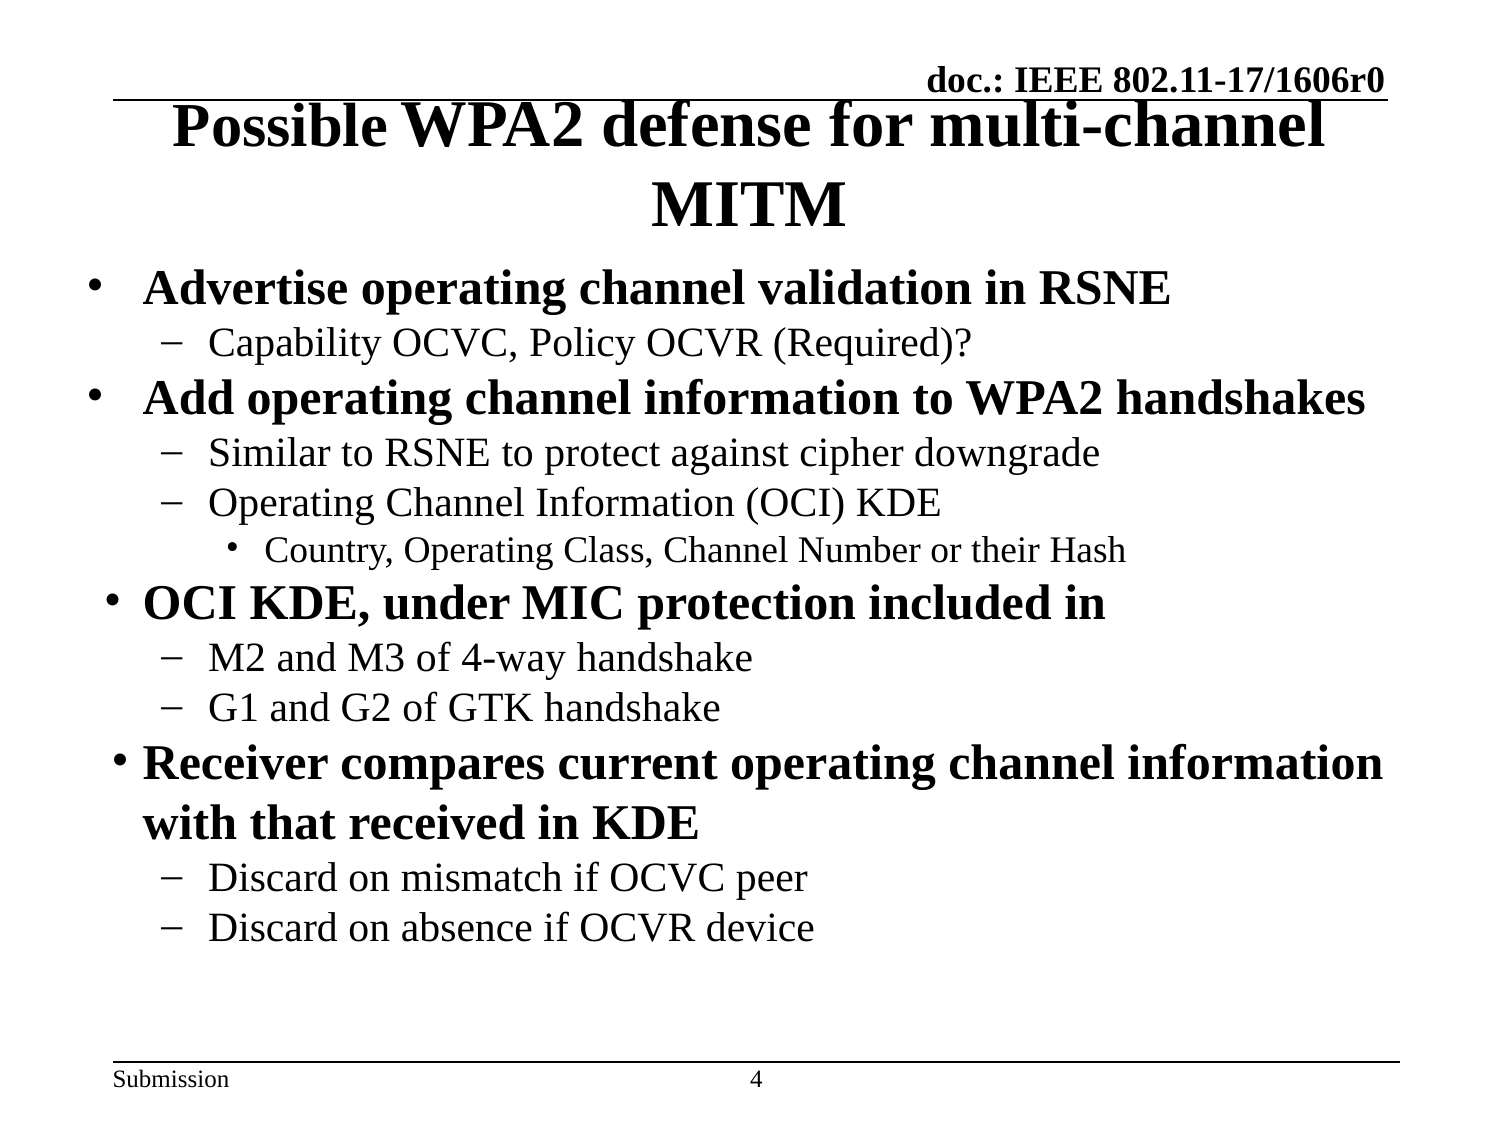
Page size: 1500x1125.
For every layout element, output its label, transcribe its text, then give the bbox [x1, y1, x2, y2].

text_box 4 [712, 1062, 800, 1093]
title Possible WPA2 defense for multi-channel MITM [112, 71, 1388, 246]
list Advertise operating channel validation in RSNE Capability OCVC, Policy OCVR (Required)? Add operating channel information to WPA2 handshakes Similar to RSNE to protect against cipher downgrade Operating Channel Information (OCI) KDE Country, Operating Class, Channel Number or their Hash OCI KDE, under MIC protection included in M2 and M3 of 4-way handshake G1 and G2 of GTK handshake Receiver compares current operating channel information with that received in KDE Discard on mismatch if OCVC peer Discard on absence if OCVR device [71, 246, 1442, 1033]
